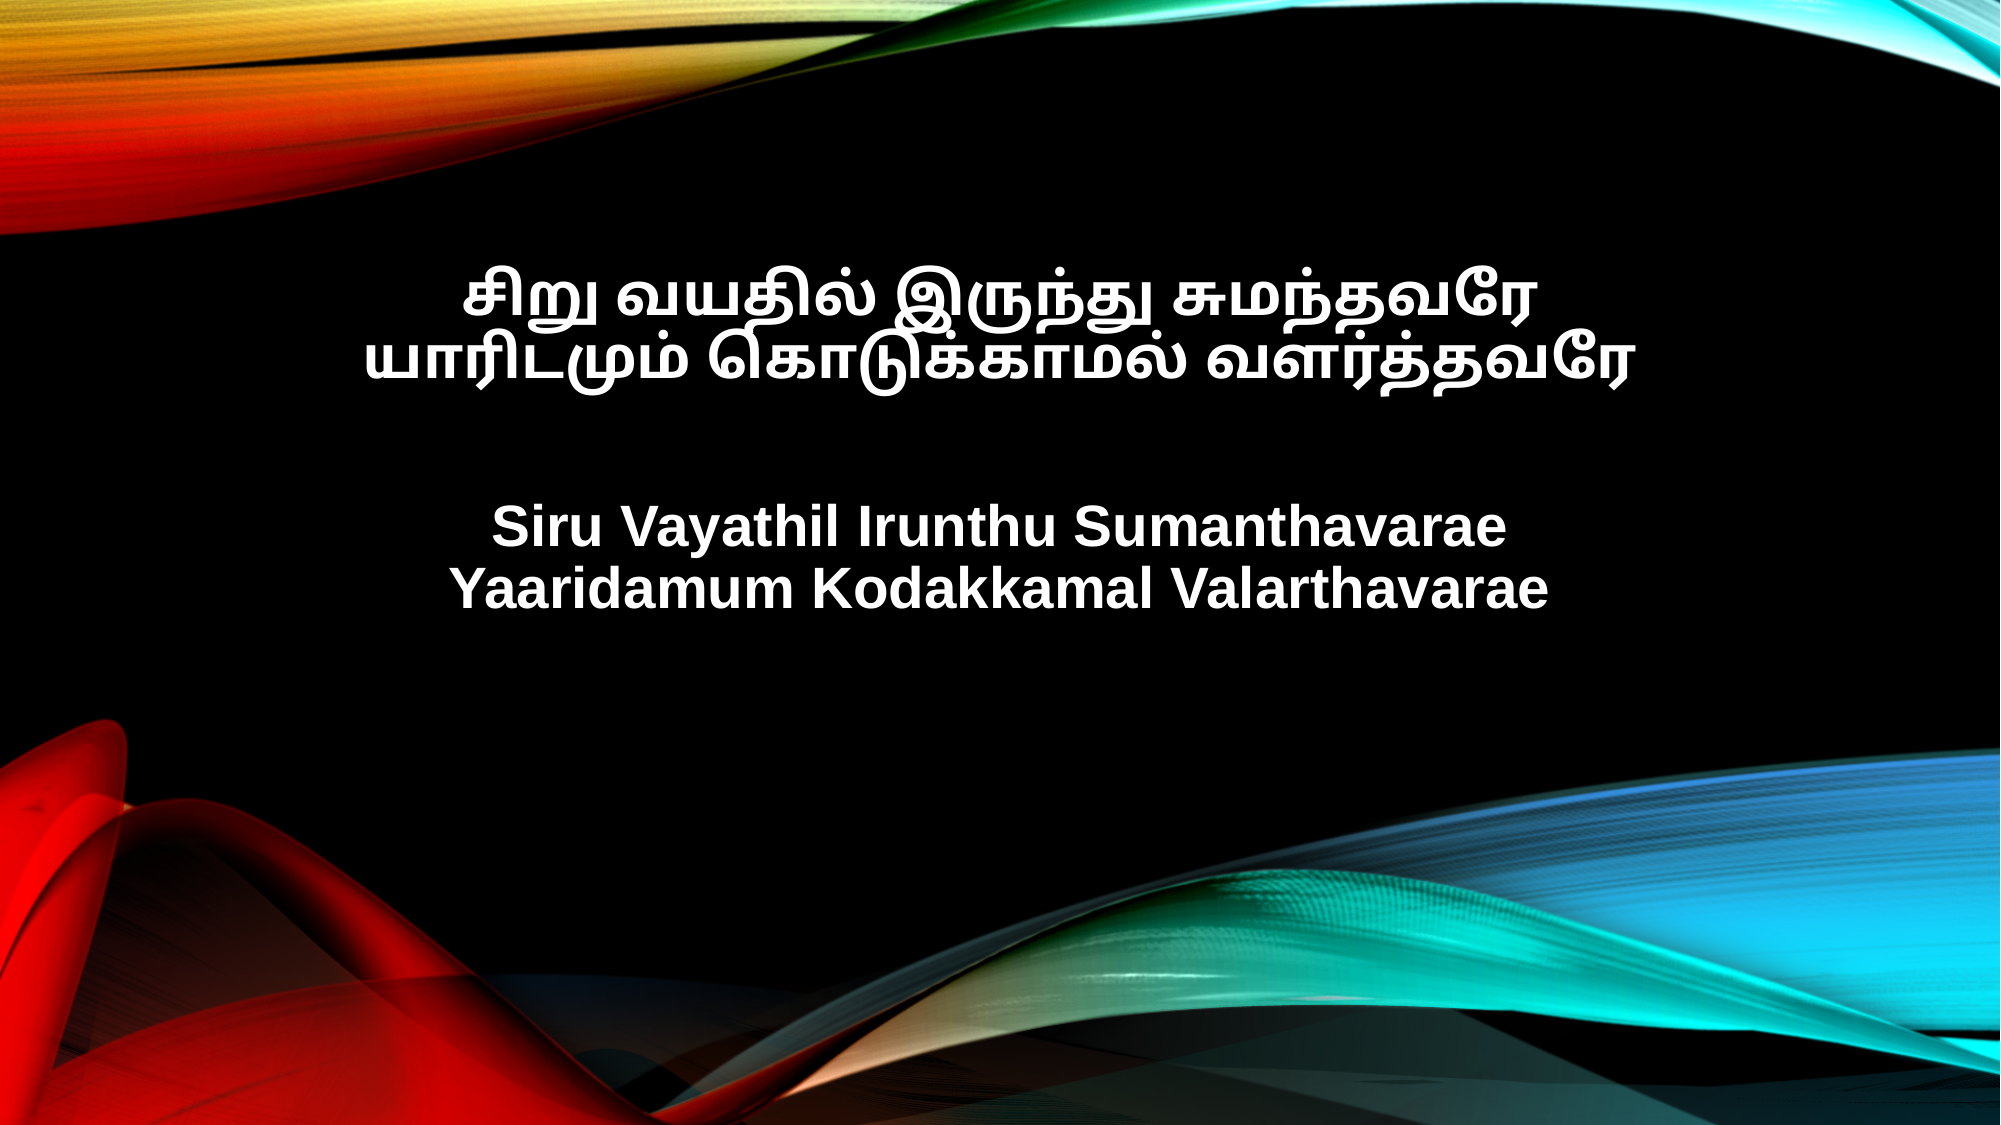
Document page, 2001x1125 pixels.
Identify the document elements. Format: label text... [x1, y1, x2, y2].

subtitle சிறு வயதில் இருந்து சுமந்தவரே யாரிடமும் கொடுக்காமல் வளர்த்தவரே Siru Vayathil Irunthu Sumanthavarae Yaaridamum Kodakkamal Valarthavarae [0, 0, 2000, 1125]
